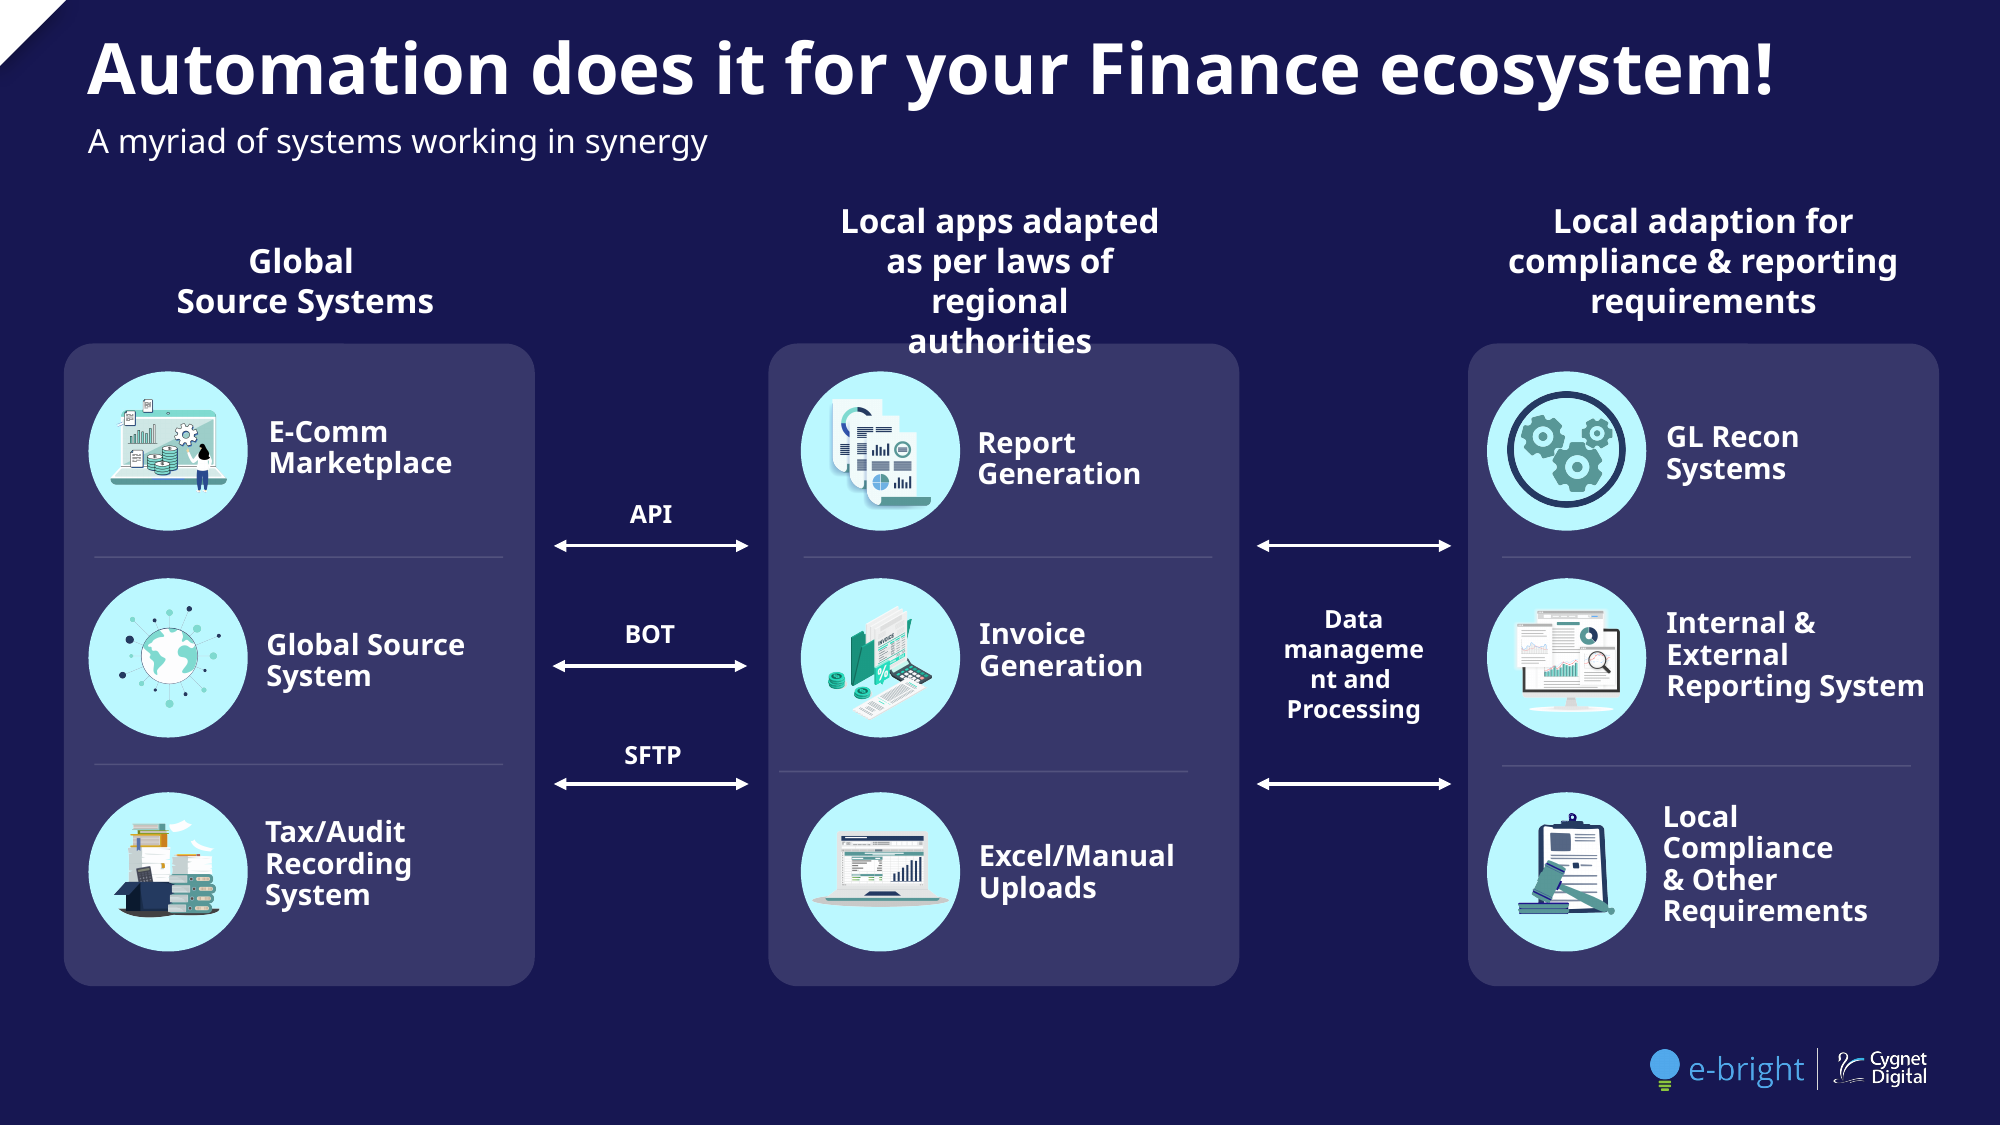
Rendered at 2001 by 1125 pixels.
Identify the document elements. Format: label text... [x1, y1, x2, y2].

text_box GL Recon Systems [1666, 422, 1857, 486]
text_box Local Compliance & Other Requirements [1662, 802, 1905, 928]
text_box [800, 779, 961, 952]
picture [1649, 1049, 1804, 1091]
picture [119, 606, 221, 709]
text_box Automation does it for your Finance ecosystem! [73, 16, 1925, 103]
text_box Tax/Audit Recording System [265, 817, 496, 912]
text_box API [544, 489, 758, 538]
text_box Internal & External Reporting System [1666, 608, 1927, 703]
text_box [1486, 371, 1647, 952]
text_box [1465, 341, 1942, 989]
picture [1507, 390, 1626, 509]
picture [1829, 1048, 1930, 1093]
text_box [88, 371, 248, 952]
text_box Local apps adapted as per laws of regional authorities [835, 198, 1165, 362]
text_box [800, 371, 961, 770]
text_box Report Generation [977, 427, 1145, 491]
text_box E-Comm Marketplace [268, 416, 507, 480]
picture [110, 813, 232, 925]
text_box A myriad of systems working in synergy [73, 112, 1925, 158]
picture [1513, 608, 1621, 712]
picture [812, 831, 949, 908]
picture [829, 399, 931, 510]
picture [1518, 813, 1615, 915]
text_box Excel/Manual Uploads [978, 841, 1176, 905]
text_box BOT [543, 610, 756, 658]
text_box Data management and Processing [1258, 594, 1449, 733]
text_box SFTP [554, 730, 753, 779]
picture [109, 399, 227, 493]
text_box [766, 341, 1242, 989]
text_box [61, 341, 537, 989]
text_box Global Source Systems [109, 238, 503, 322]
picture [828, 606, 932, 720]
text_box Global Source System [266, 630, 470, 694]
text_box Local adaption for compliance & reporting requirements [1474, 198, 1933, 322]
text_box Invoice Generation [979, 619, 1155, 683]
